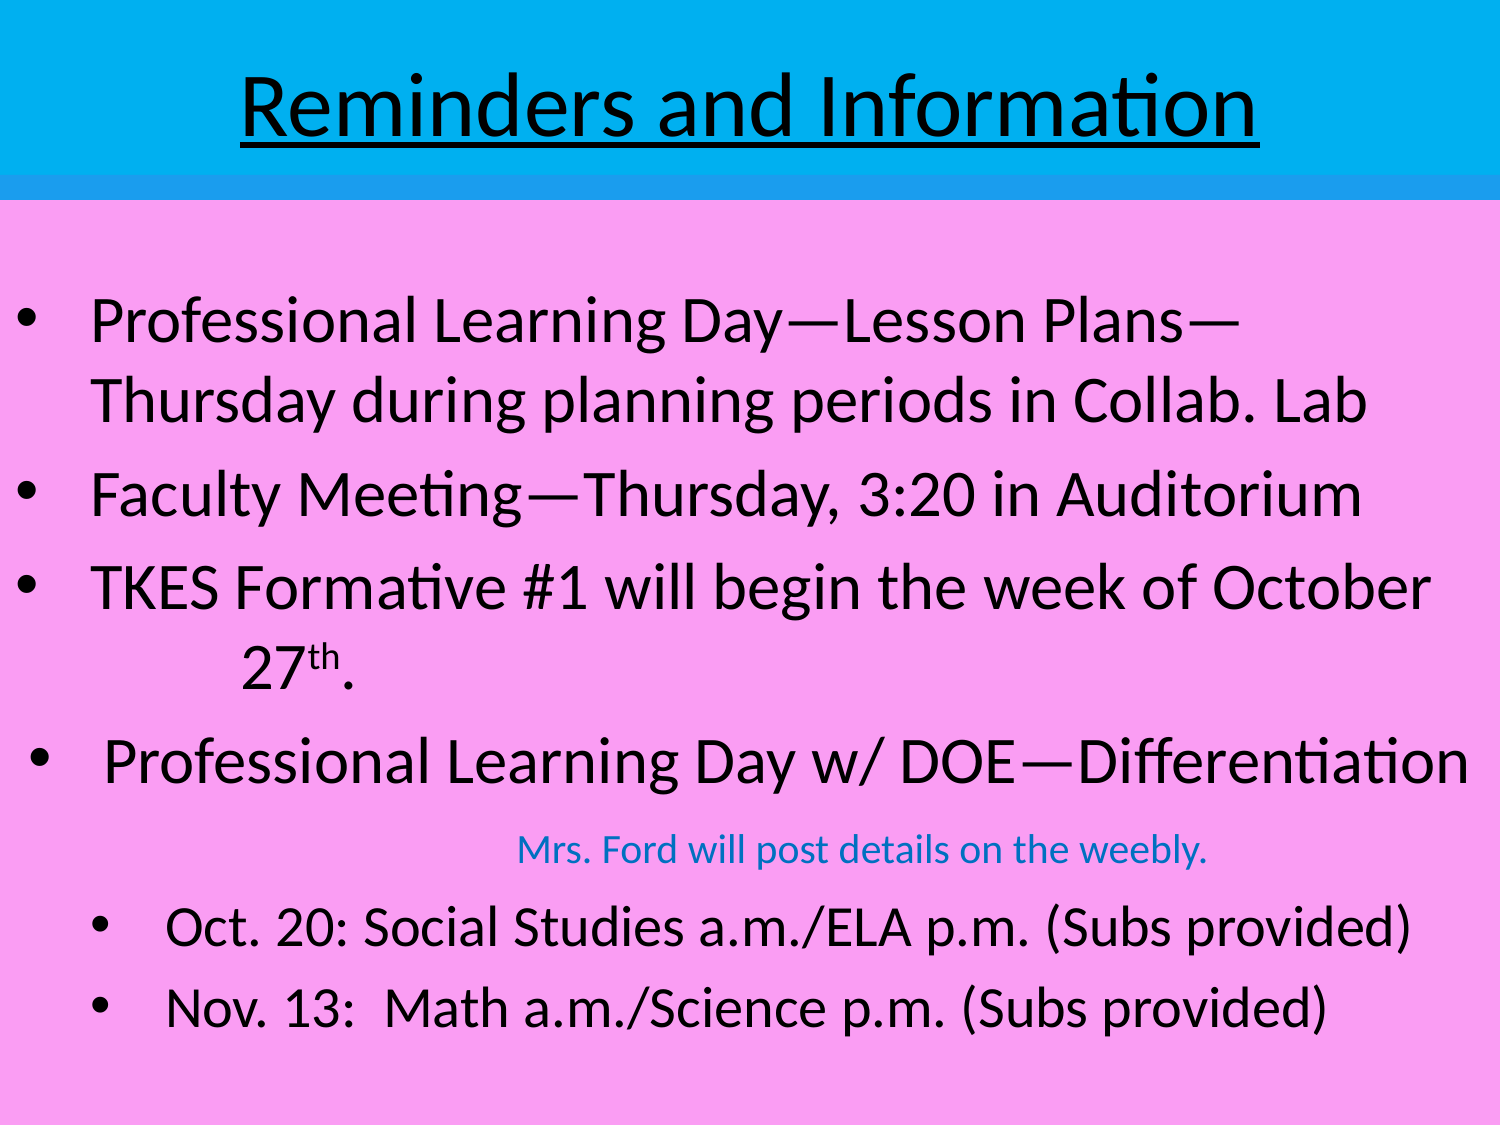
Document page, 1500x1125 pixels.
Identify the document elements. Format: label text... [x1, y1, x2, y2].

title Reminders and Information [0, 0, 1500, 174]
subtitle Professional Learning Day—Lesson Plans— Thursday during planning periods in Collab. Lab Faculty Meeting—Thursday, 3:20 in Auditorium TKES Formative #1 will begin the week of October 27th. Professional Learning Day w/ DOE—Differentiation Mrs. Ford will post details on the weebly. Oct. 20: Social Studies a.m./ELA p.m. (Subs provided) Nov. 13: Math a.m./Science p.m. (Subs provided) [0, 174, 1500, 1125]
